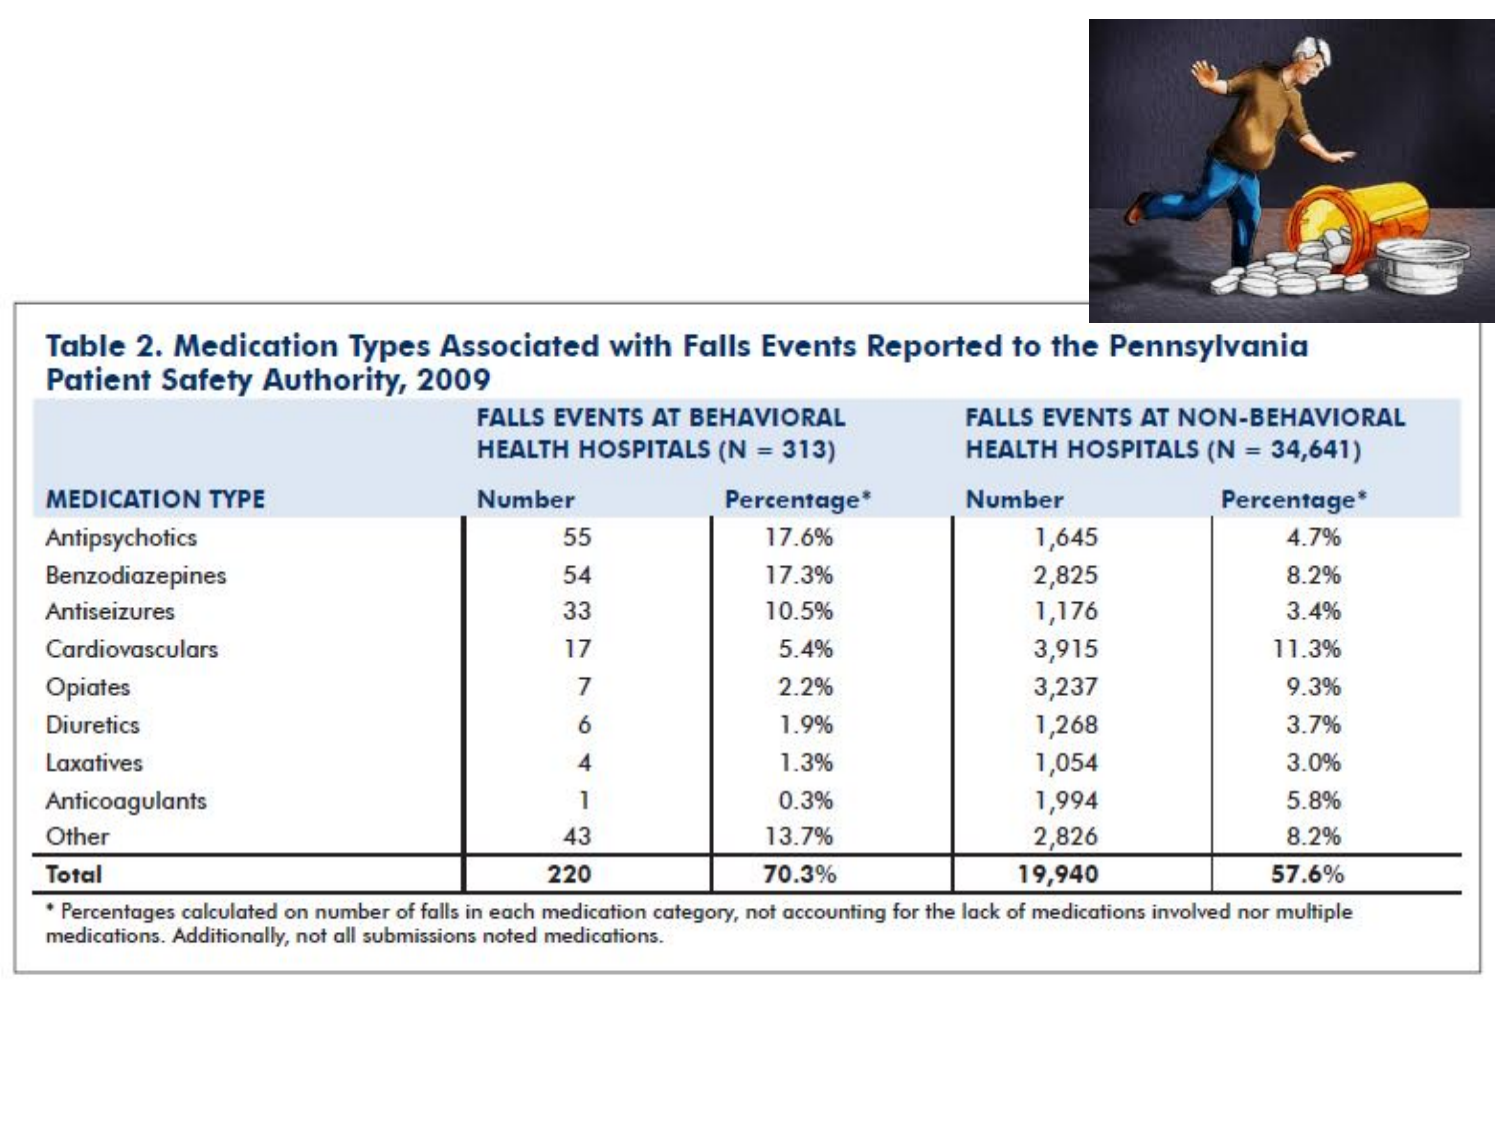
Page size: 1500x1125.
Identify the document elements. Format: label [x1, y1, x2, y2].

picture [1089, 18, 1495, 323]
list [0, 184, 1491, 1095]
